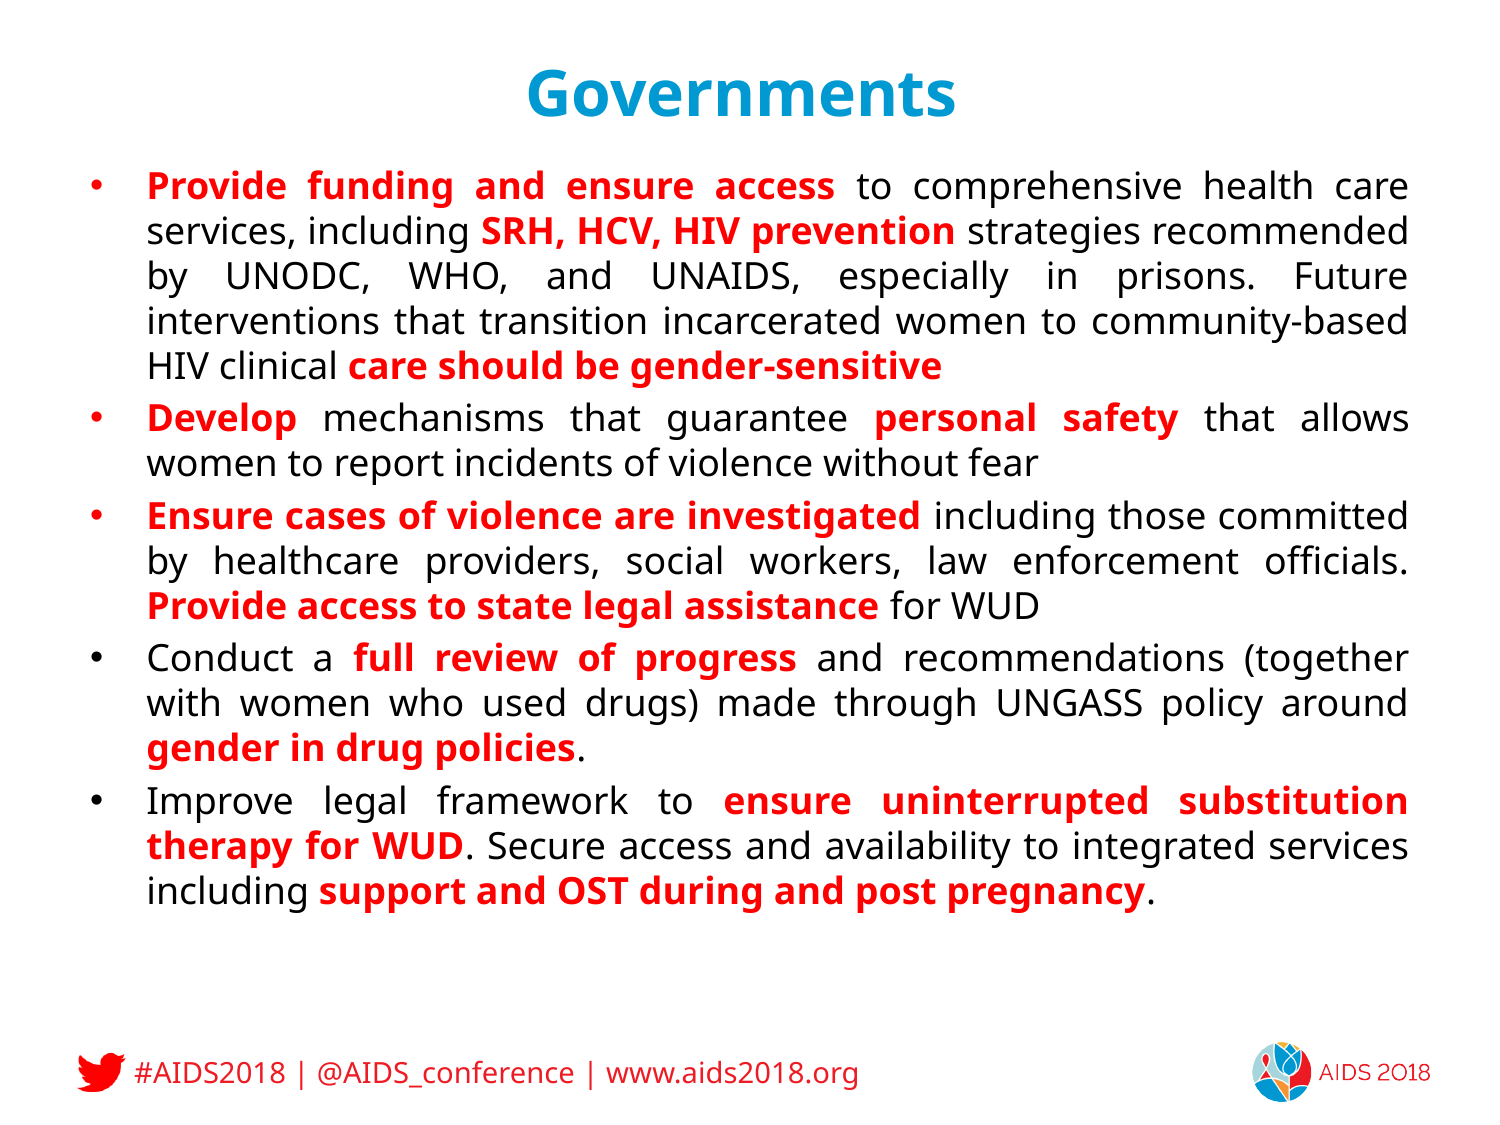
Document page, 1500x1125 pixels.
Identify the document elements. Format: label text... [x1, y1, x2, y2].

picture [73, 1044, 129, 1100]
picture [1252, 1042, 1430, 1102]
list Provide funding and ensure access to comprehensive health care services, including SRH, HCV, HIV prevention strategies recommended by UNODC, WHO, and UNAIDS, especially in prisons. Future interventions that transition incarcerated women to community-based HIV clinical care should be gender-sensitive Develop mechanisms that guarantee personal safety that allows women to report incidents of violence without fear Ensure cases of violence are investigated including those committed by healthcare providers, social workers, law enforcement officials. Provide access to state legal assistance for WUD Conduct a full review of progress and recommendations (together with women who used drugs) made through UNGASS policy around gender in drug policies. Improve legal framework to ensure uninterrupted substitution therapy for WUD. Secure access and availability to integrated services including support and OST during and post pregnancy. [75, 154, 1425, 1005]
title Governments [75, 45, 1425, 138]
